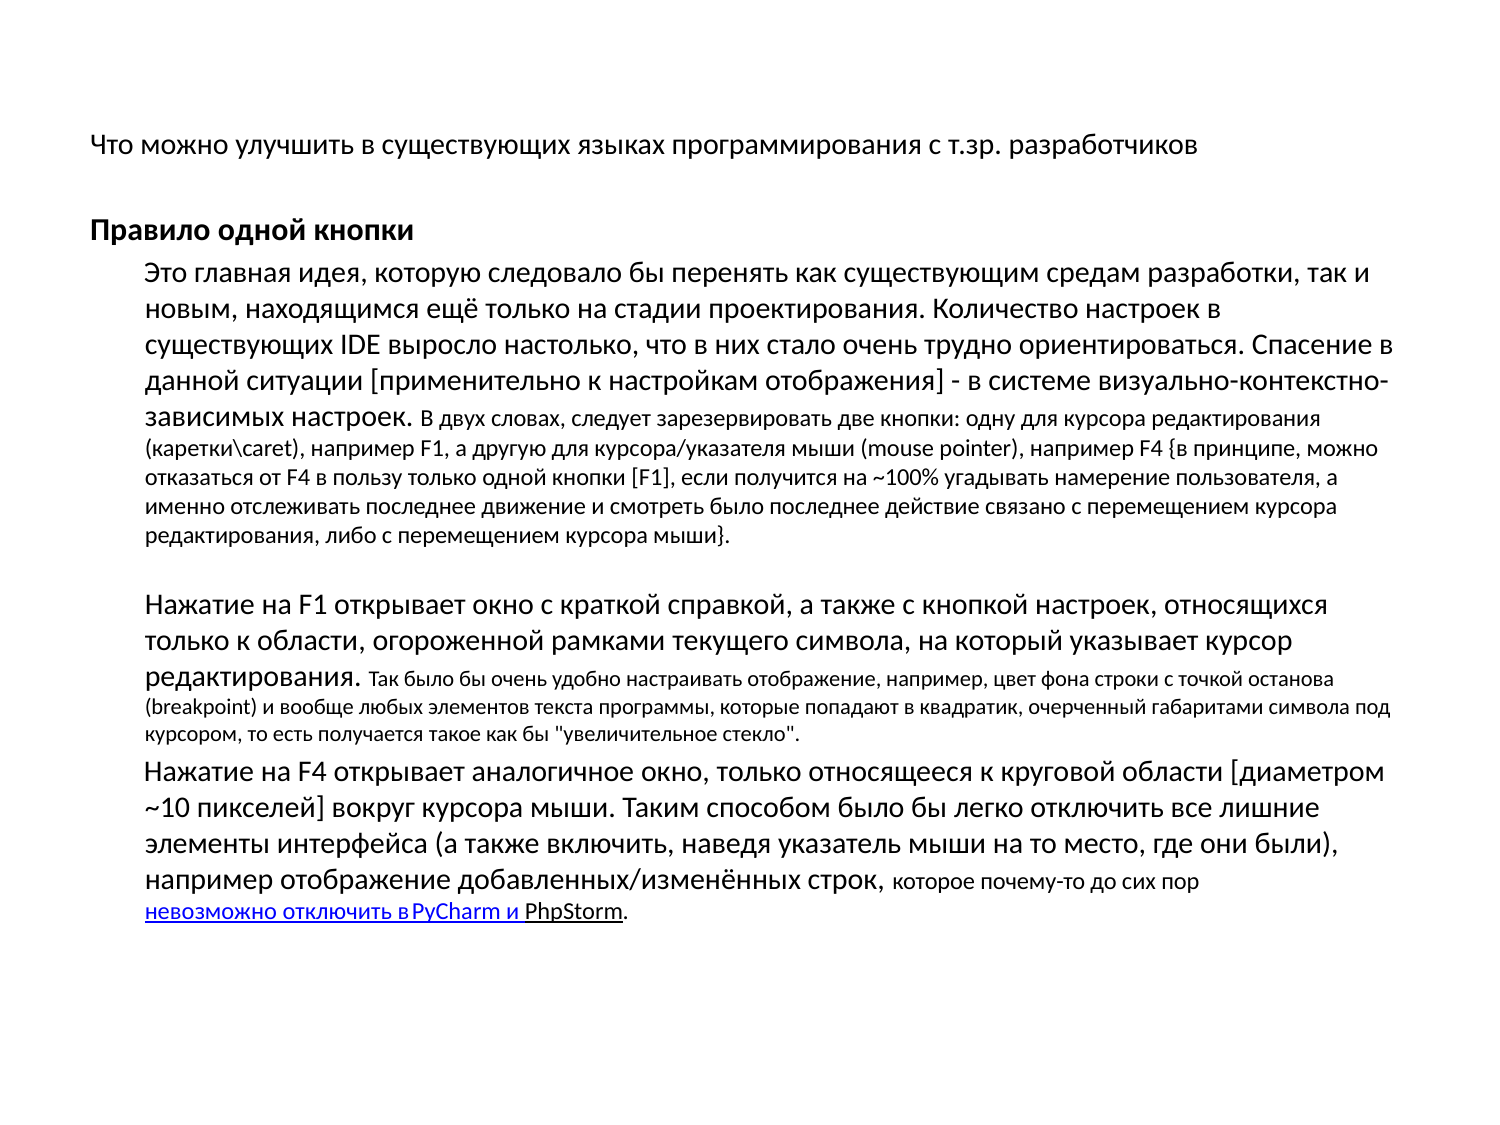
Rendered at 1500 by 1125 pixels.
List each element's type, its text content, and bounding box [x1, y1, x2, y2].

list Что можно улучшить в существующих языках программирования с т.зр. разработчиков Правило одной кнопки Это главная идея, которую следовало бы перенять как существующим средам разработки, так и новым, находящимся ещё только на стадии проектирования. Количество настроек в существующих IDE выросло настолько, что в них стало очень трудно ориентироваться. Спасение в данной ситуации [применительно к настройкам отображения] - в системе визуально-контекстно-зависимых настроек. В двух словах, следует зарезервировать две кнопки: одну для курсора редактирования (каретки\caret), например F1, а другую для курсора/указателя мыши (mouse pointer), например F4 {в принципе, можно отказаться от F4 в пользу только одной кнопки [F1], если получится на ~100% угадывать намерение пользователя, а именно отслеживать последнее движение и смотреть было последнее действие связано с перемещением курсора редактирования, либо с перемещением курсора мыши}. Нажатие на F1 открывает окно с краткой справкой, а также с кнопкой настроек, относящихся только к области, огороженной рамками текущего символа, на который указывает курсор редактирования. Так было бы очень удобно настраивать отображение, например, цвет фона строки с точкой останова (breakpoint) и вообще любых элементов текста программы, которые попадают в квадратик, очерченный габаритами символа под курсором, то есть получается такое как бы "увеличительное стекло". Нажатие на F4 открывает аналогичное окно, только относящееся к круговой области [диаметром ~10 пикселей] вокруг курсора мыши. Таким способом было бы легко отключить все лишние элементы интерфейса (а также включить, наведя указатель мыши на то место, где они были), например отображение добавленных/изменённых строк, которое почему-то до сих пор невозможно отключить в PyCharm и PhpStorm. [75, 117, 1425, 1005]
